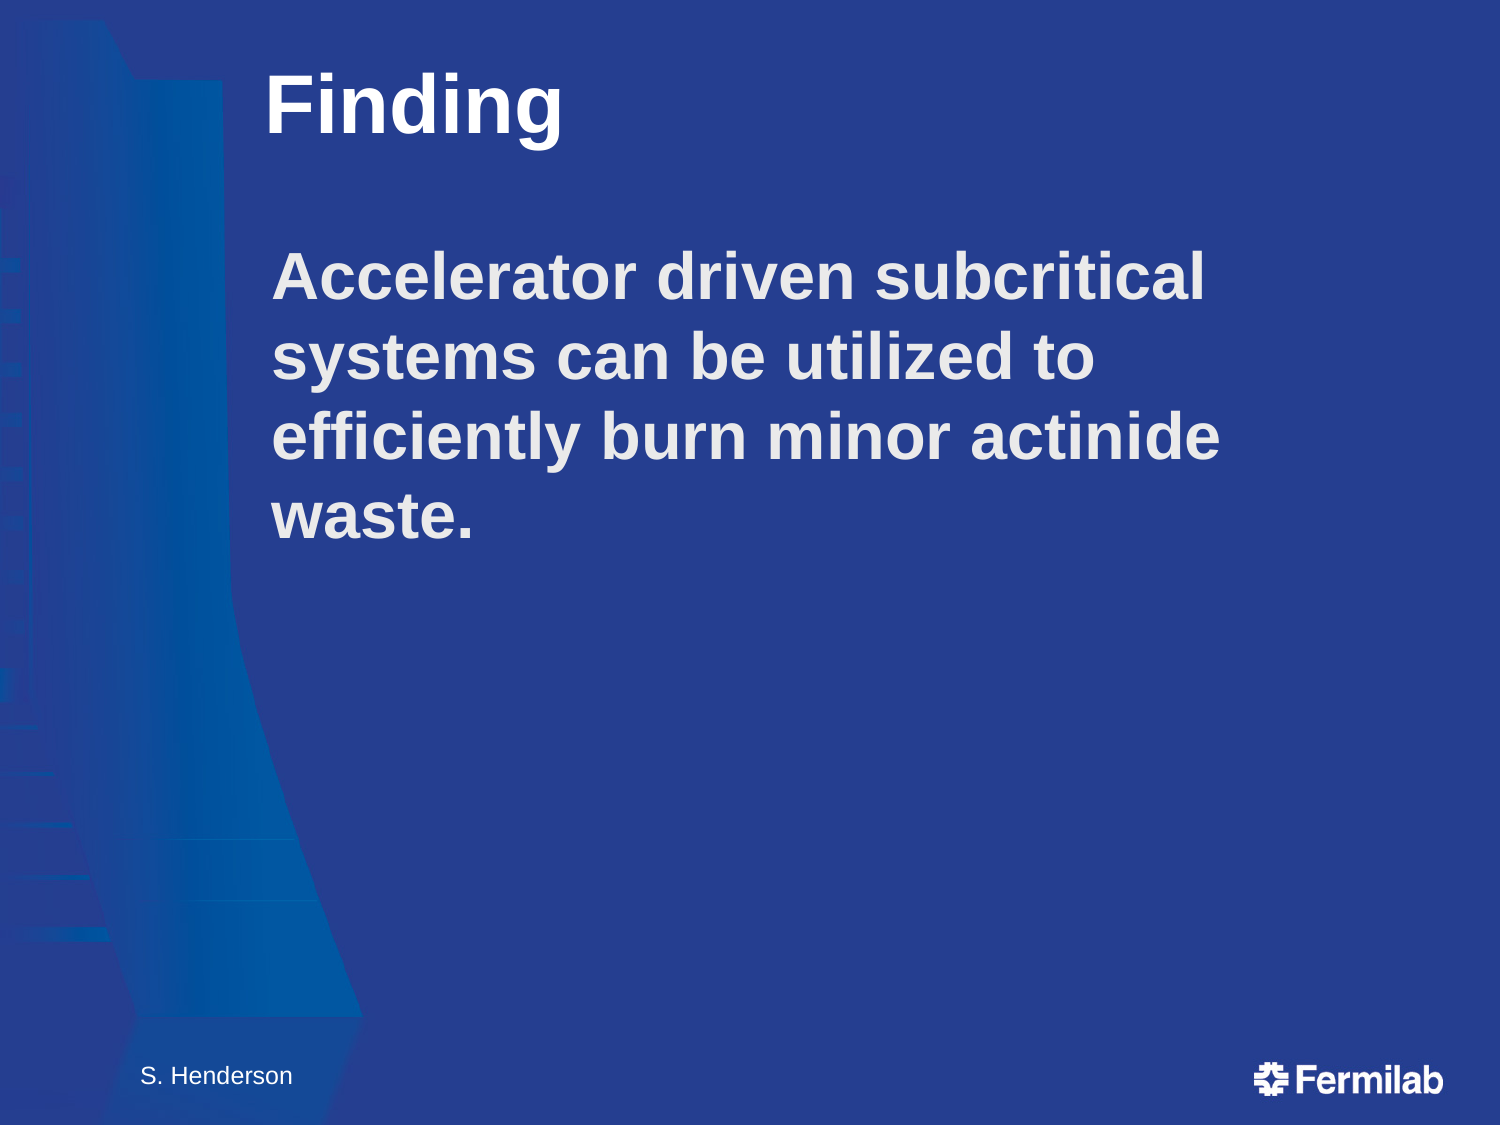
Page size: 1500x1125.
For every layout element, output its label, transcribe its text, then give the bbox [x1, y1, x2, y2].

list Accelerator driven subcritical systems can be utilized to efficiently burn minor actinide waste. [199, 224, 1326, 1076]
title Finding [249, 37, 1376, 163]
footer S. Henderson [124, 1037, 1151, 1098]
picture [0, 0, 1500, 1125]
